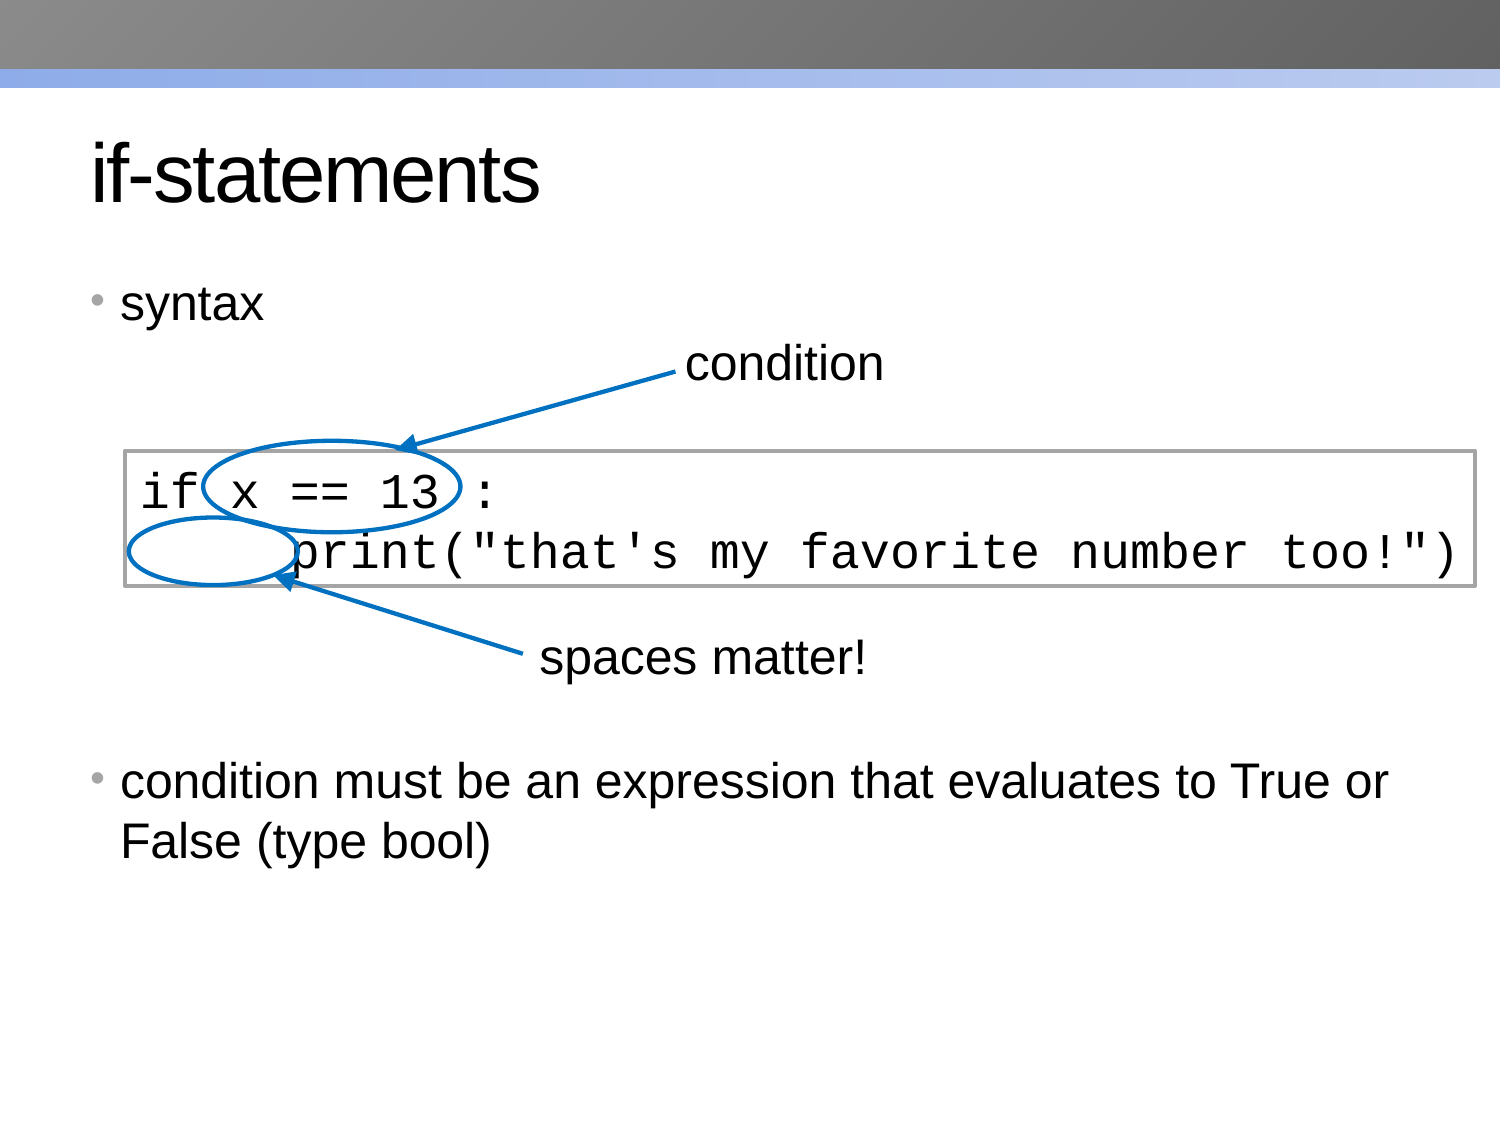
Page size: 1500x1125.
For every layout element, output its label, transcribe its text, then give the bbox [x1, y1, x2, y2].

text_box if x == 13 : print("that's my favorite number too!") [894, 449, 1477, 588]
list syntax condition must be an expression that evaluates to True or False (type bool) [75, 262, 1425, 1082]
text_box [202, 322, 898, 533]
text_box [128, 517, 885, 694]
title if-statements [75, 87, 1425, 250]
text_box if x == 13 : print("that's my favorite number too!") [123, 449, 200, 588]
